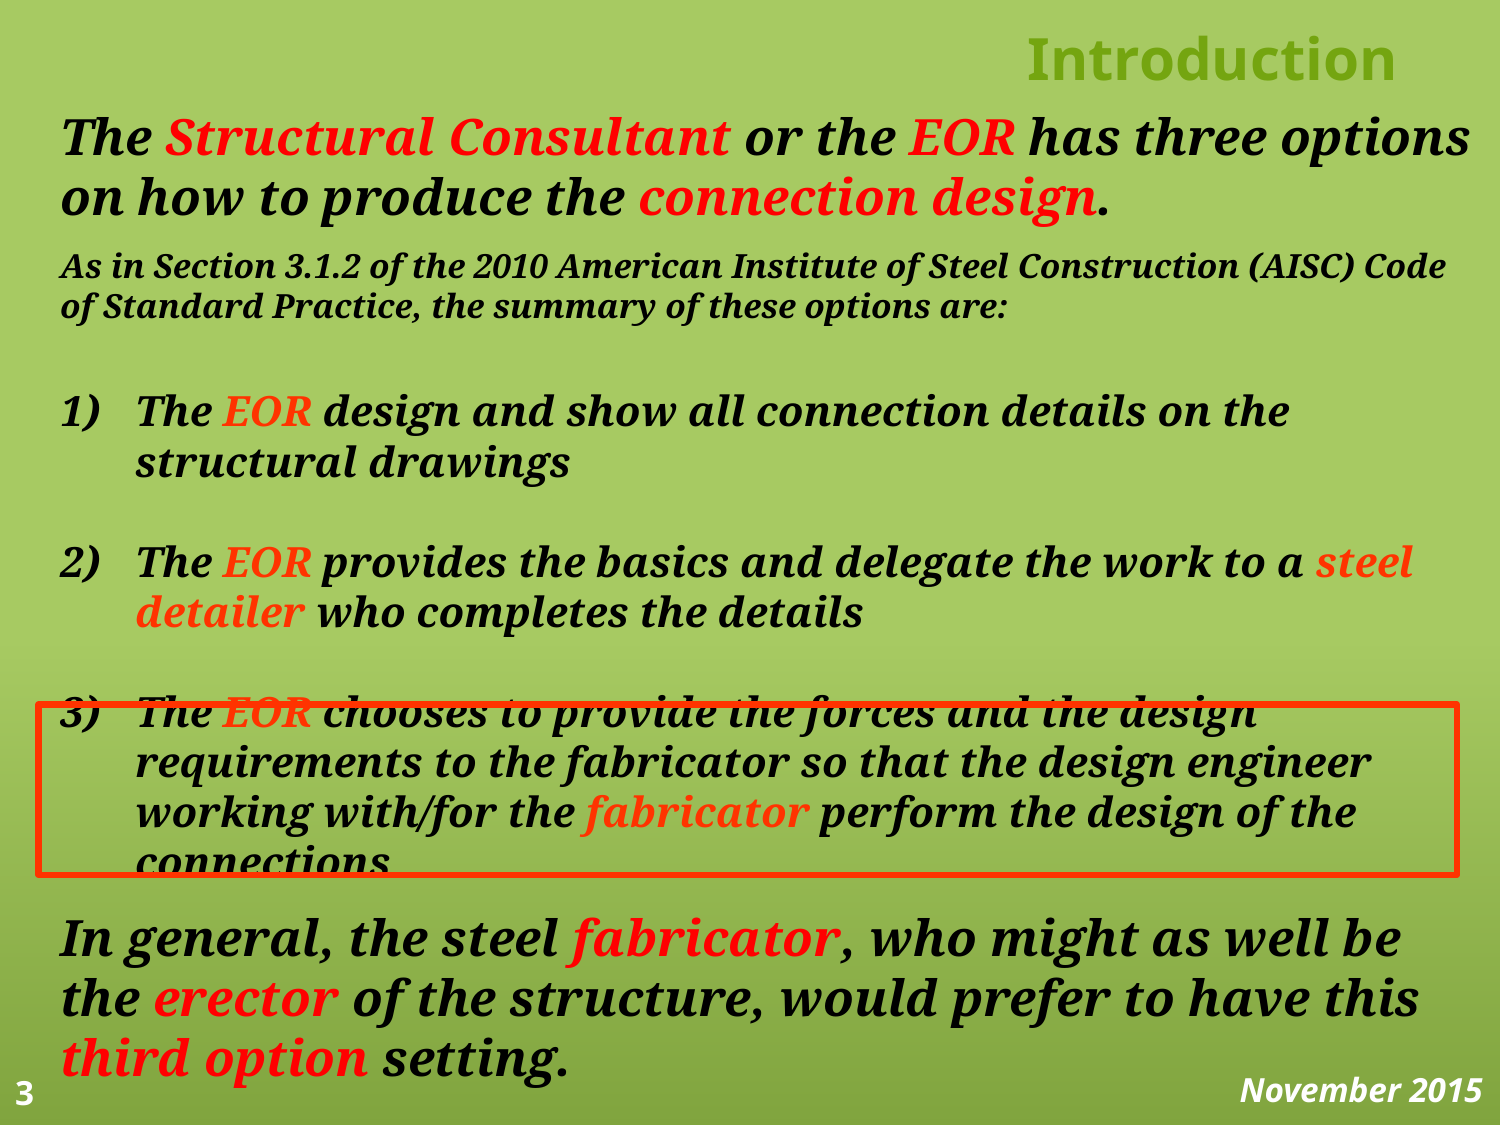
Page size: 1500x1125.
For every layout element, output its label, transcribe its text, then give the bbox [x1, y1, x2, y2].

text_box The Structural Consultant or the EOR has three options on how to produce the connection design. As in Section 3.1.2 of the 2010 American Institute of Steel Construction (AISC) Code of Standard Practice, the summary of these options are: The EOR design and show all connection details on the structural drawings The EOR provides the basics and delegate the work to a steel detailer who completes the details The EOR chooses to provide the forces and the design requirements to the fabricator so that the design engineer working with/for the fabricator perform the design of the connections [45, 98, 1500, 878]
slide_number 3 [0, 1065, 219, 1125]
text_box [37, 703, 1458, 876]
text_box In general, the steel fabricator, who might as well be the erector of the structure, would prefer to have this third option setting. [45, 878, 1500, 1094]
title Introduction [87, 0, 1413, 98]
